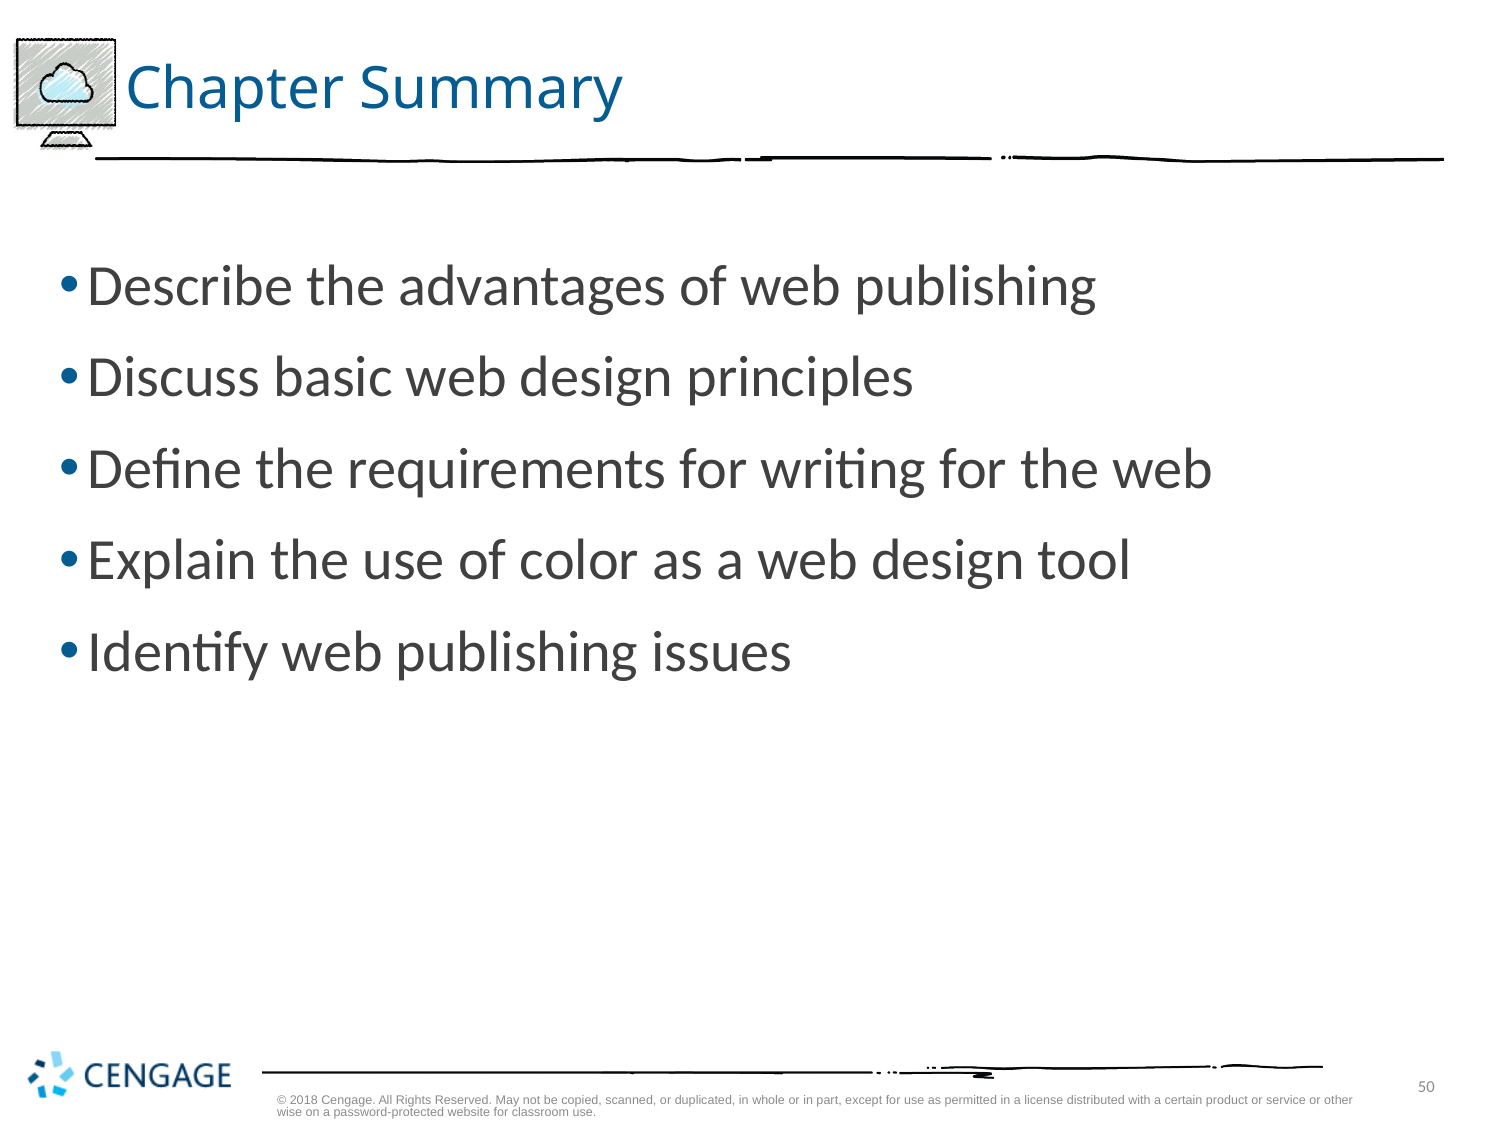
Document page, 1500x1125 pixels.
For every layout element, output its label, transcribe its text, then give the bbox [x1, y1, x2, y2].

picture [262, 1064, 1323, 1079]
title Chapter Summary [125, 60, 1442, 122]
picture [95, 155, 1444, 163]
picture [13, 36, 117, 151]
picture [7, 1037, 244, 1111]
footer © 2018 Cengage. All Rights Reserved. May not be copied, scanned, or duplicated, in whole or in part, except for use as permitted in a license distributed with a certain product or service or otherwise on a password-protected website for classroom use. [262, 1079, 1375, 1120]
list Describe the advantages of web publishing Discuss basic web design principles Define the requirements for writing for the web Explain the use of color as a web design tool Identify web publishing issues [59, 252, 1441, 485]
